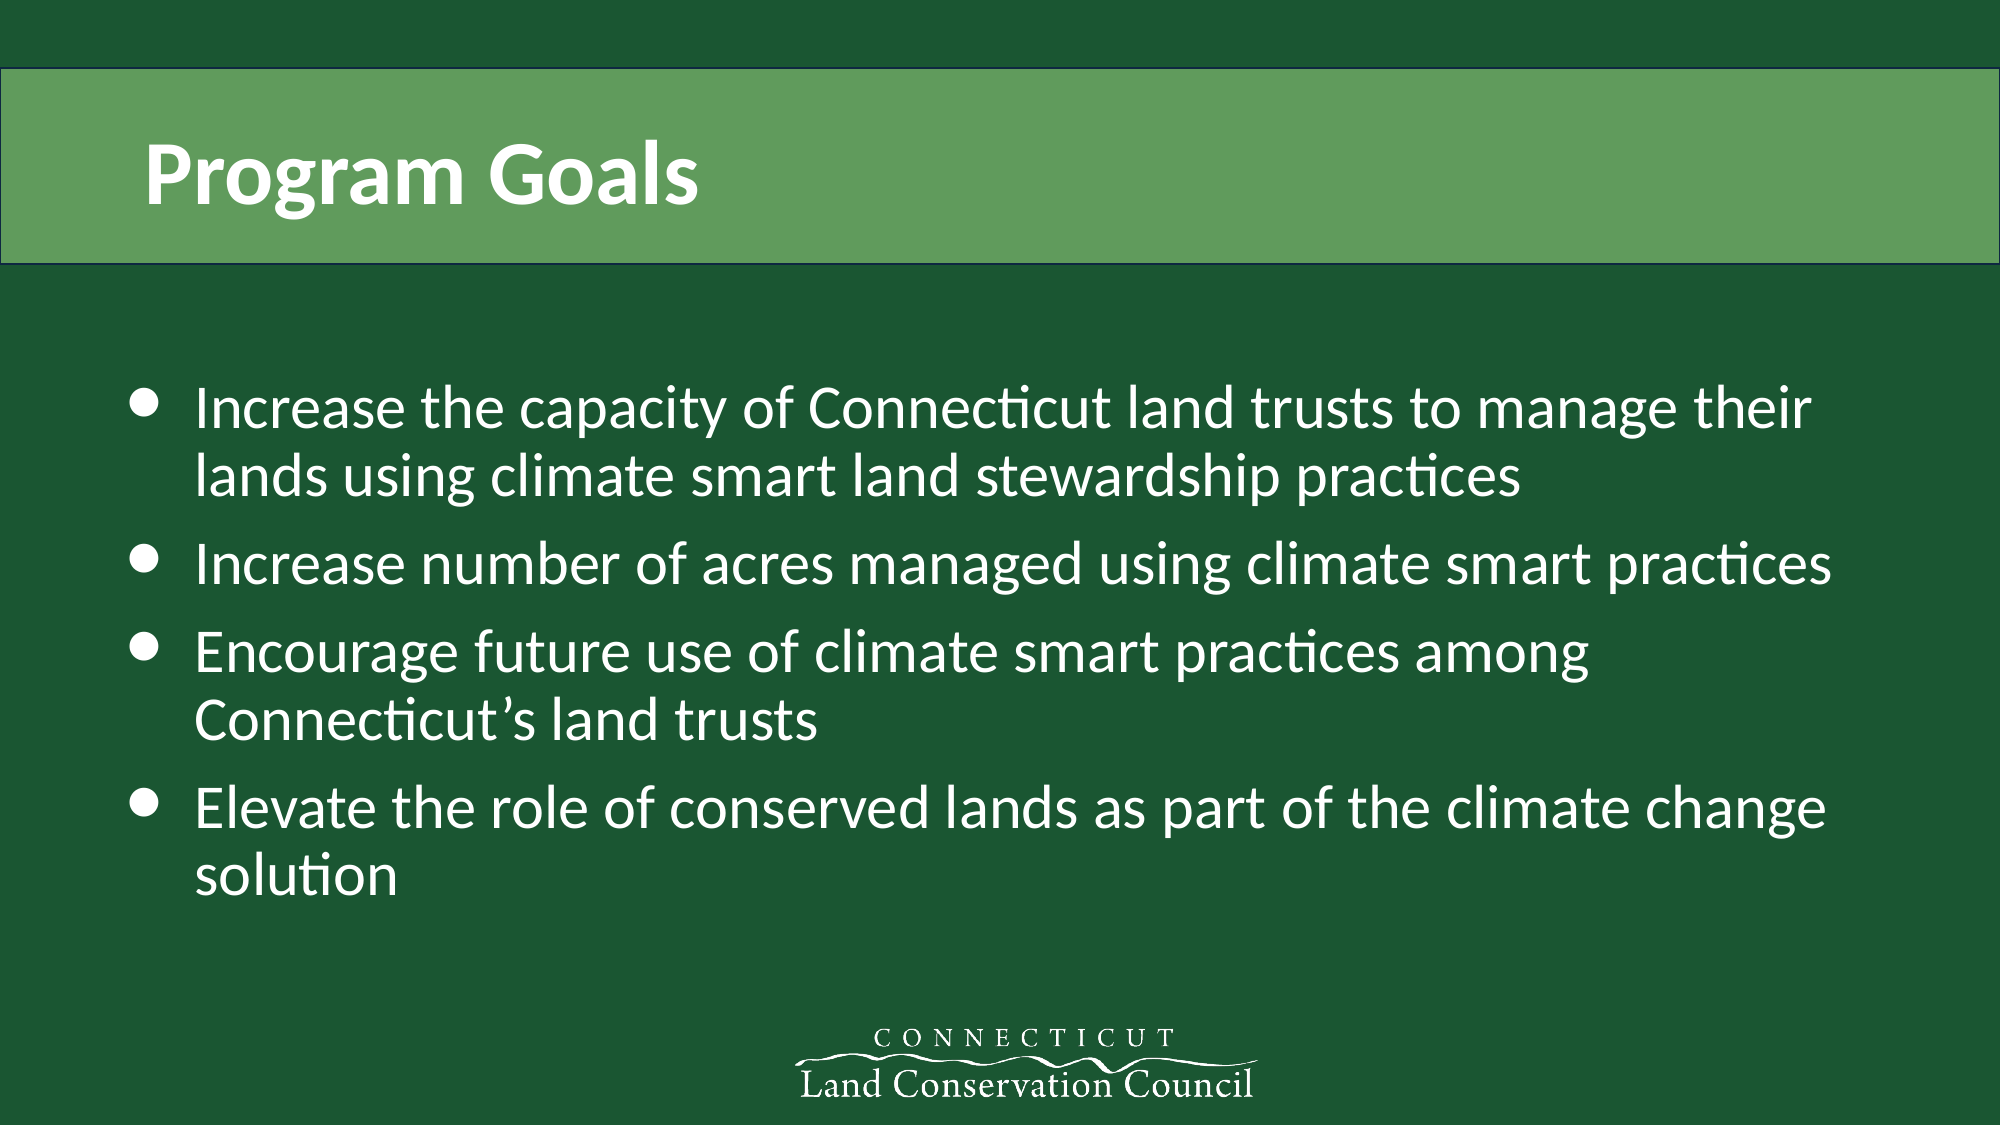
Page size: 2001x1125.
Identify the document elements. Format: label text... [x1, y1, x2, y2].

text_box [0, 67, 2000, 265]
text_box Program Goals [129, 98, 1439, 234]
text_box Increase the capacity of Connecticut land trusts to manage their lands using climate smart land stewardship practices Increase number of acres managed using climate smart practices Encourage future use of climate smart practices among Connecticut’s land trusts Elevate the role of conserved lands as part of the climate change solution [104, 265, 1896, 987]
picture [787, 1018, 1266, 1105]
